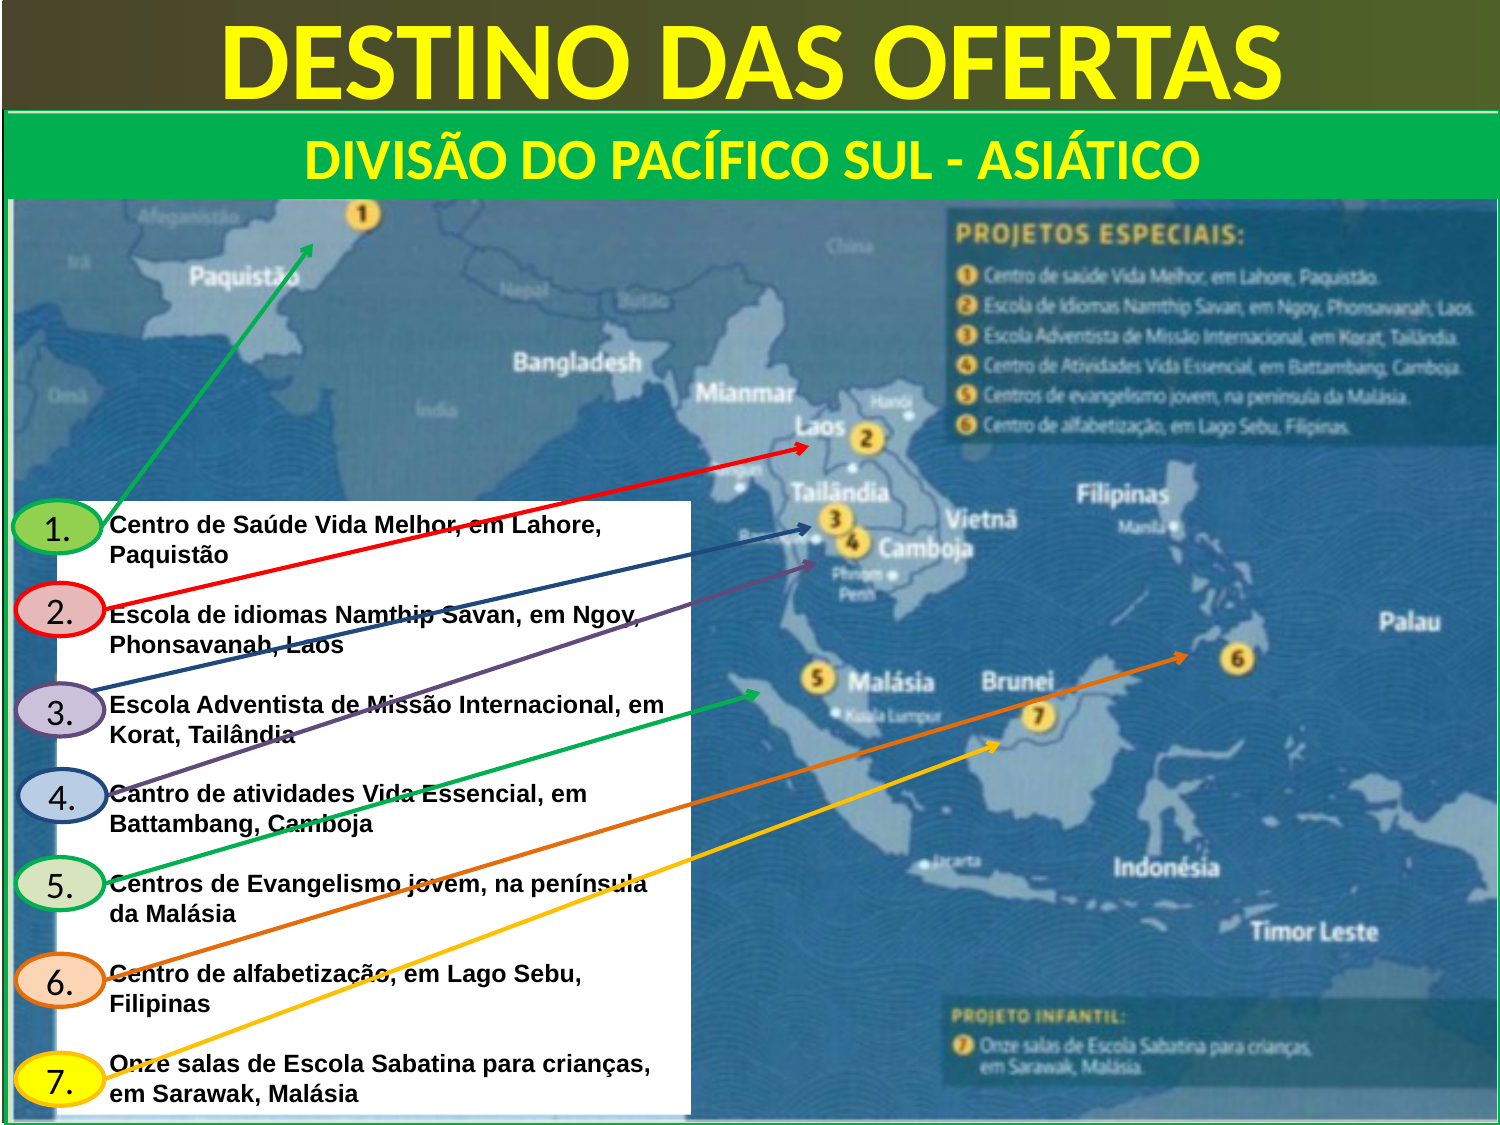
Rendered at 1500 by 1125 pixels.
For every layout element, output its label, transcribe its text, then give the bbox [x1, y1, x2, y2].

list DIVISÃO DO PACÍFICO SUL - ASIÁTICO [5, 130, 1500, 200]
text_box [101, 243, 314, 525]
picture [12, 196, 1497, 1122]
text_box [318, 445, 810, 525]
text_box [103, 654, 1189, 981]
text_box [104, 742, 1002, 1080]
text_box DESTINO DAS OFERTAS [5, 0, 1500, 130]
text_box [91, 526, 813, 692]
